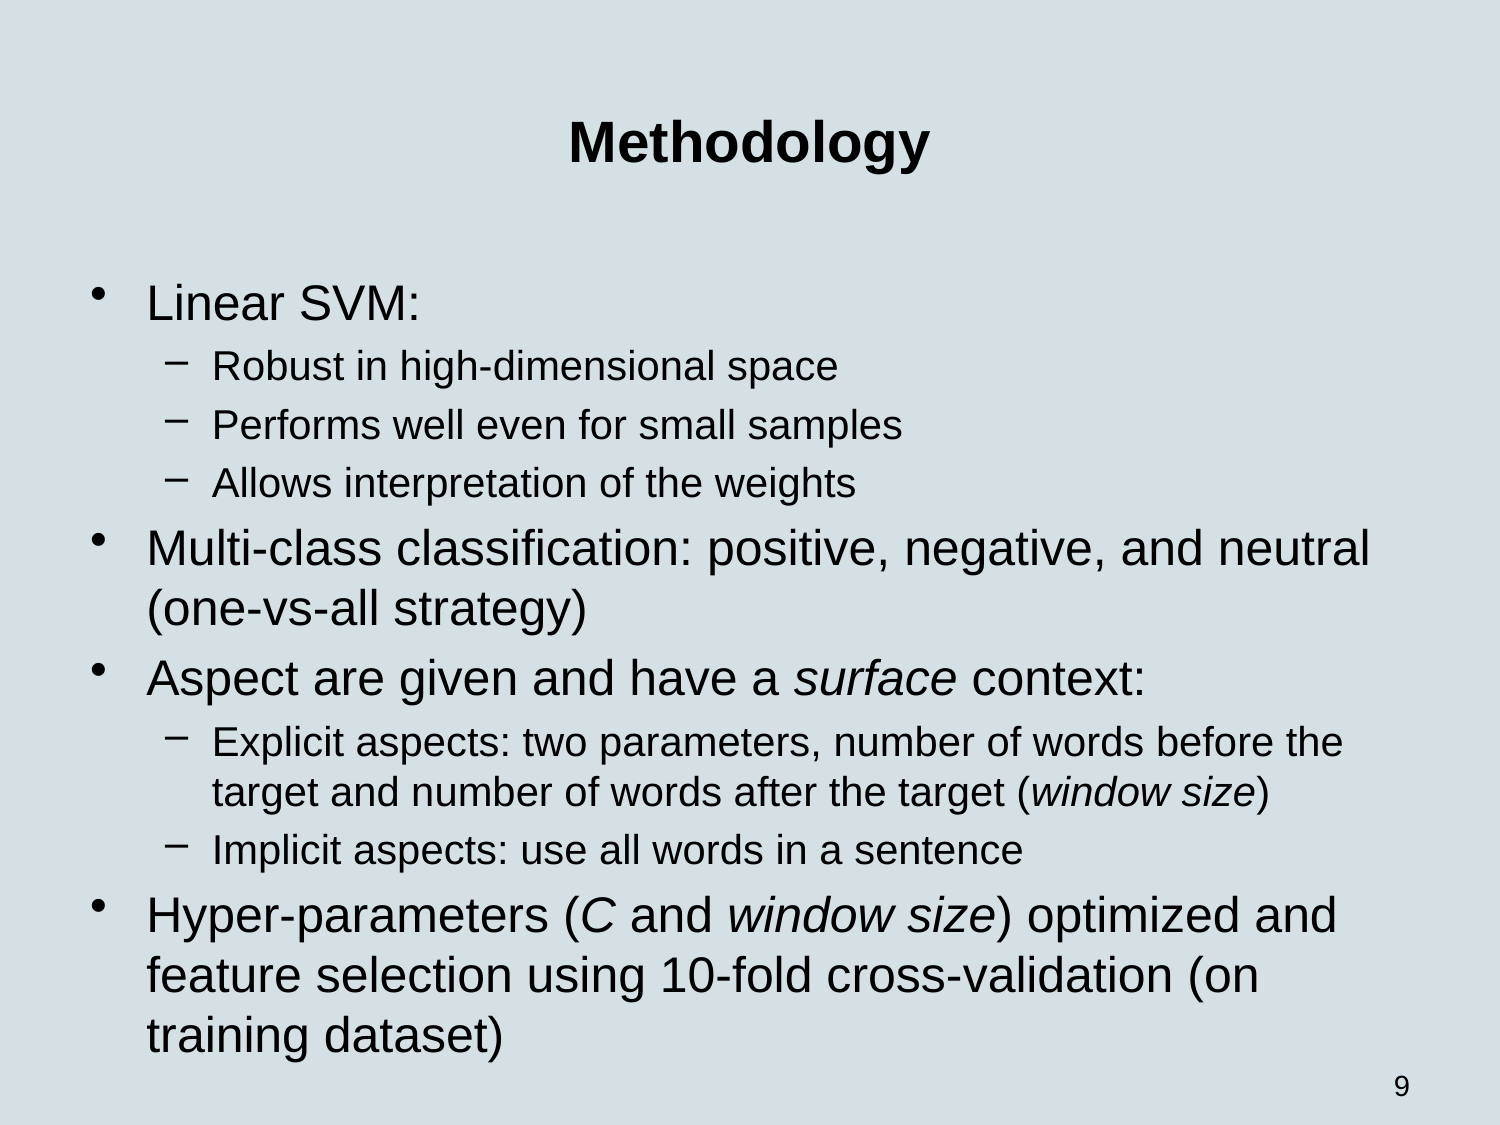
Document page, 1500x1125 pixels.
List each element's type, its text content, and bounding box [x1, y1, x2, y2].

footer [395, 1024, 1074, 1103]
title Methodology [75, 45, 1425, 233]
list Linear SVM: Robust in high-dimensional space Performs well even for small samples Allows interpretation of the weights Multi-class classification: positive, negative, and neutral (one-vs-all strategy) Aspect are given and have a surface context: Explicit aspects: two parameters, number of words before the target and number of words after the target (window size) Implicit aspects: use all words in a sentence Hyper-parameters (C and window size) optimized and feature selection using 10-fold cross-validation (on training dataset) [75, 262, 1425, 1005]
slide_number 9 [1074, 1024, 1426, 1103]
